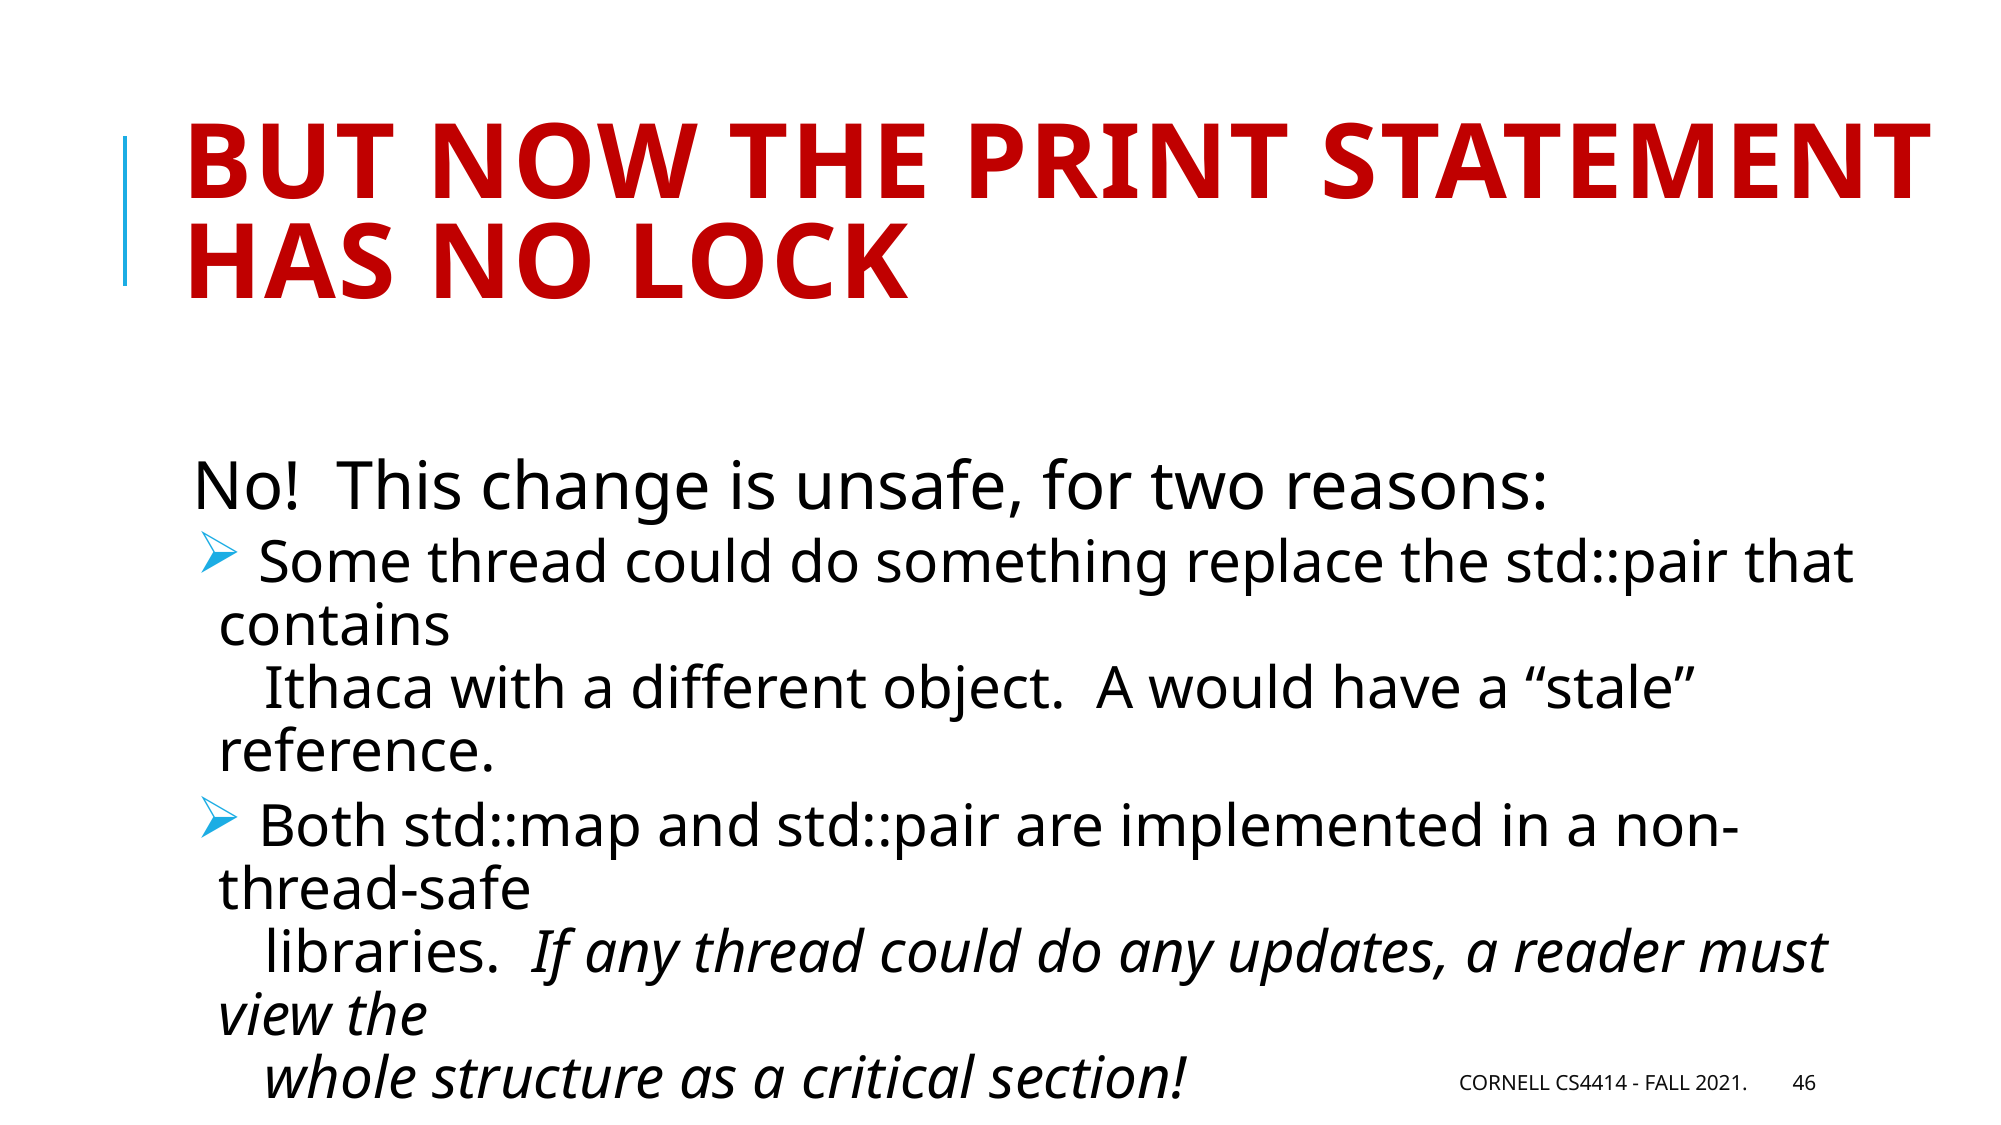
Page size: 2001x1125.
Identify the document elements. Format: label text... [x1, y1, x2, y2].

slide_number 46 [1777, 1061, 1938, 1107]
footer Cornell CS4414 - Fall 2021. [794, 1061, 1763, 1107]
title But now the print statement has no lock [168, 96, 2000, 342]
list No! This change is unsafe, for two reasons: Some thread could do something replace the std::pair that contains Ithaca with a different object. A would have a “stale” reference. Both std::map and std::pair are implemented in a non-thread-safe libraries. If any thread could do any updates, a reader must view the whole structure as a critical section! [168, 444, 1914, 1035]
